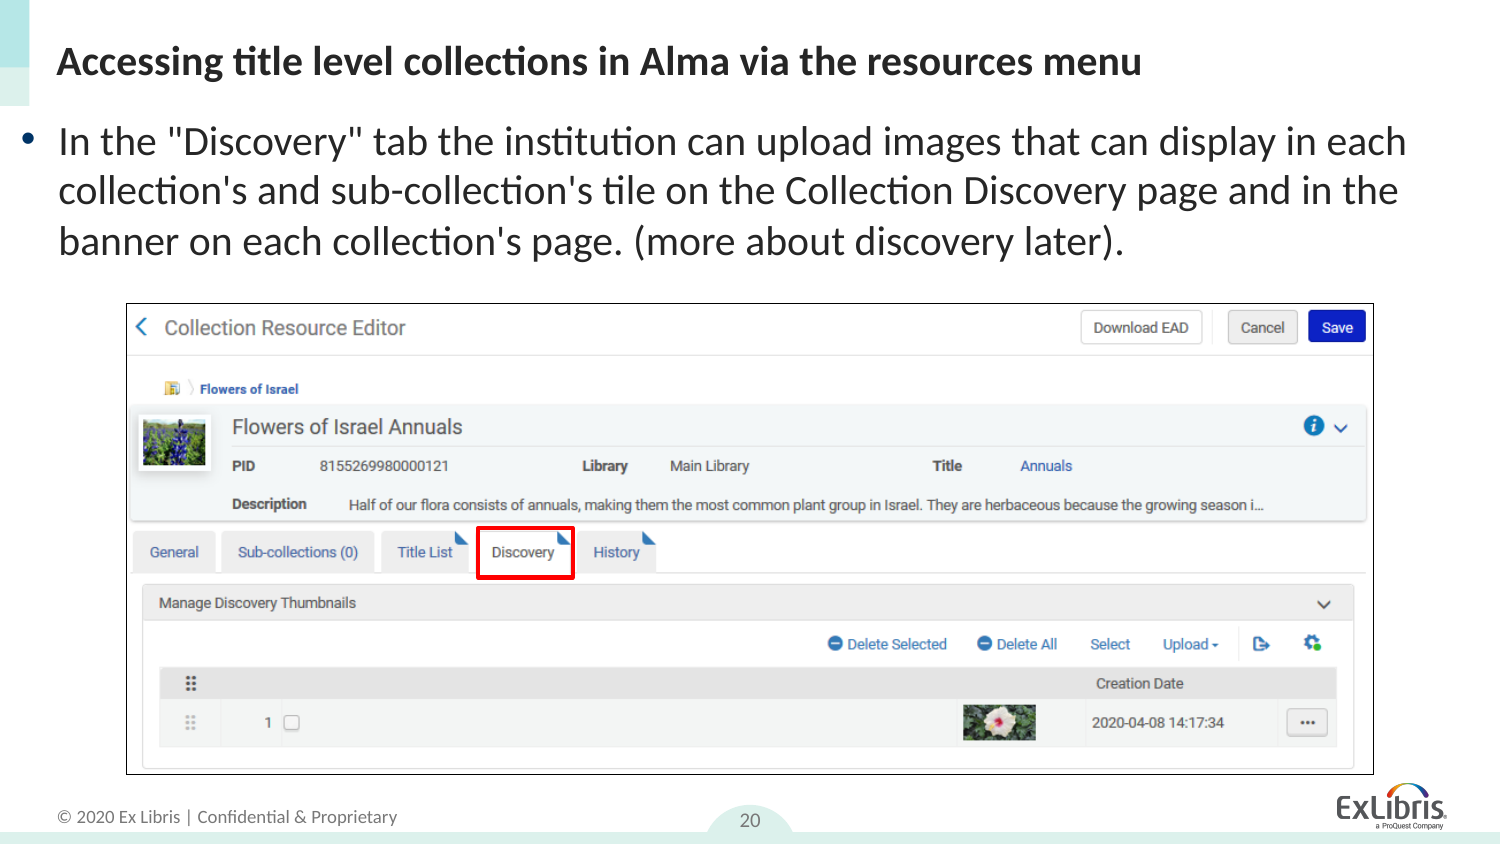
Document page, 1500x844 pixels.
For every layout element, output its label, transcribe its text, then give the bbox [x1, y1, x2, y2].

slide_number 20 [705, 789, 795, 844]
title Accessing title level collections in Alma via the resources menu [41, 11, 1495, 107]
picture [1337, 783, 1447, 830]
list In the "Discovery" tab the institution can upload images that can display in each collection's and sub-collection's tile on the Collection Discovery page and in the banner on each collection's page. (more about discovery later). [5, 105, 1495, 283]
picture [126, 302, 1374, 775]
